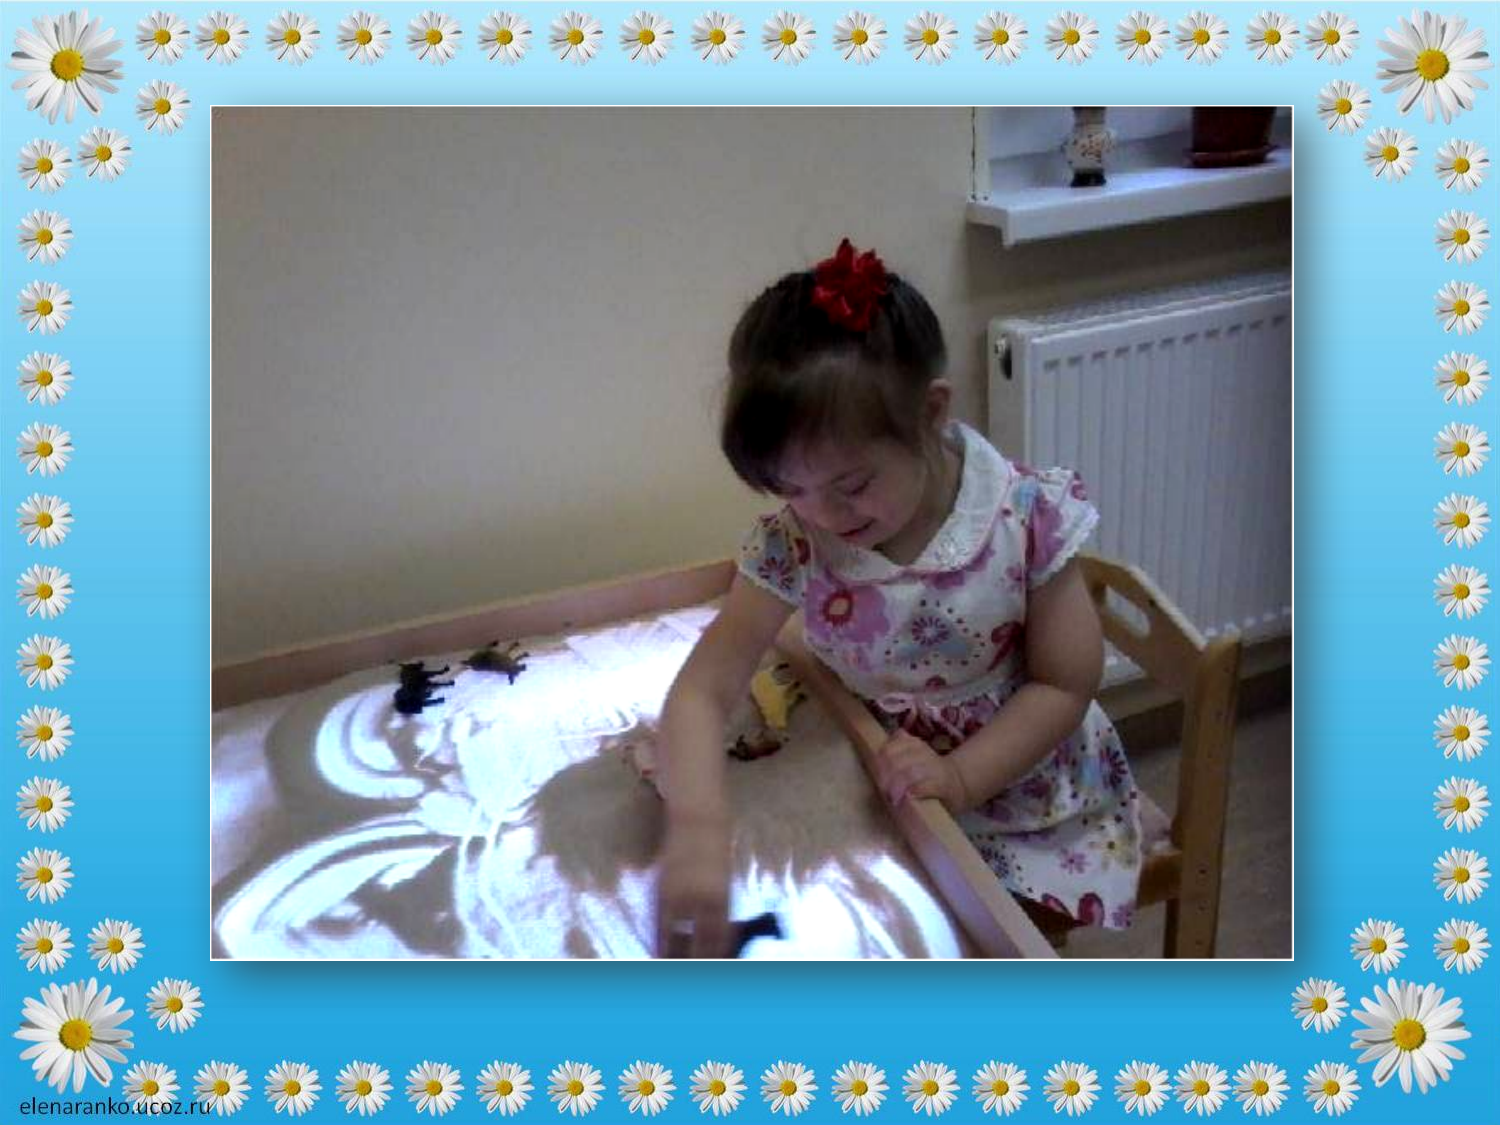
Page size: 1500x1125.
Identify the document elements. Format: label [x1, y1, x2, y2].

list [210, 105, 1294, 962]
picture [0, 0, 1500, 1125]
